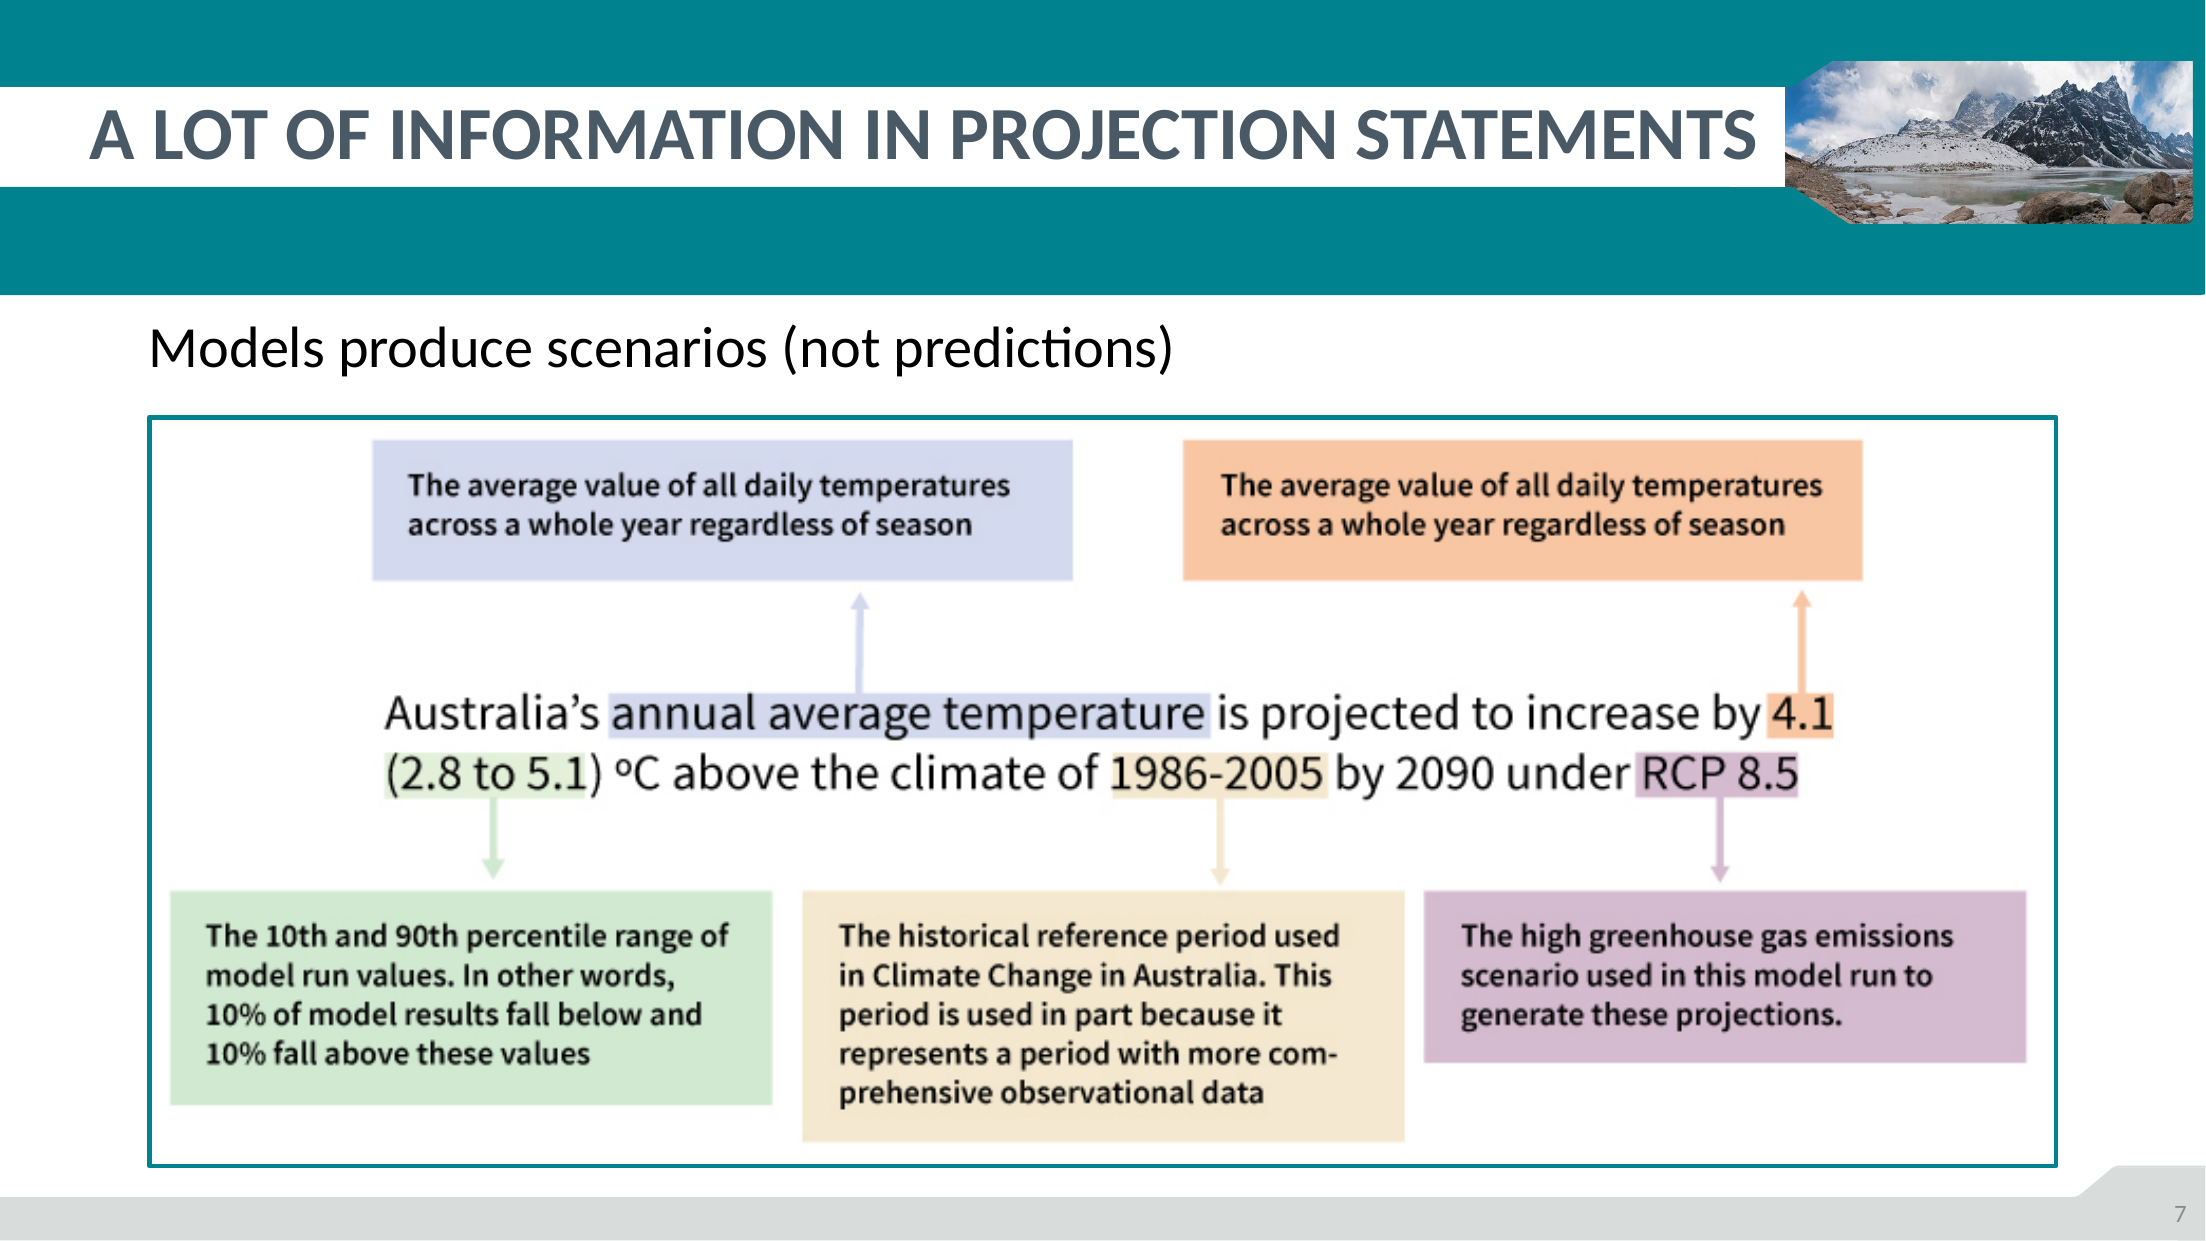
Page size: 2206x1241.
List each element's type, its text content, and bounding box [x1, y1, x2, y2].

picture [151, 419, 2054, 1164]
list Models produce scenarios (not predictions) [134, 301, 1464, 396]
picture [1792, 61, 2192, 223]
title A LOT OF INFORMATION IN PROJECTION STATEMENTS [75, 87, 1801, 201]
